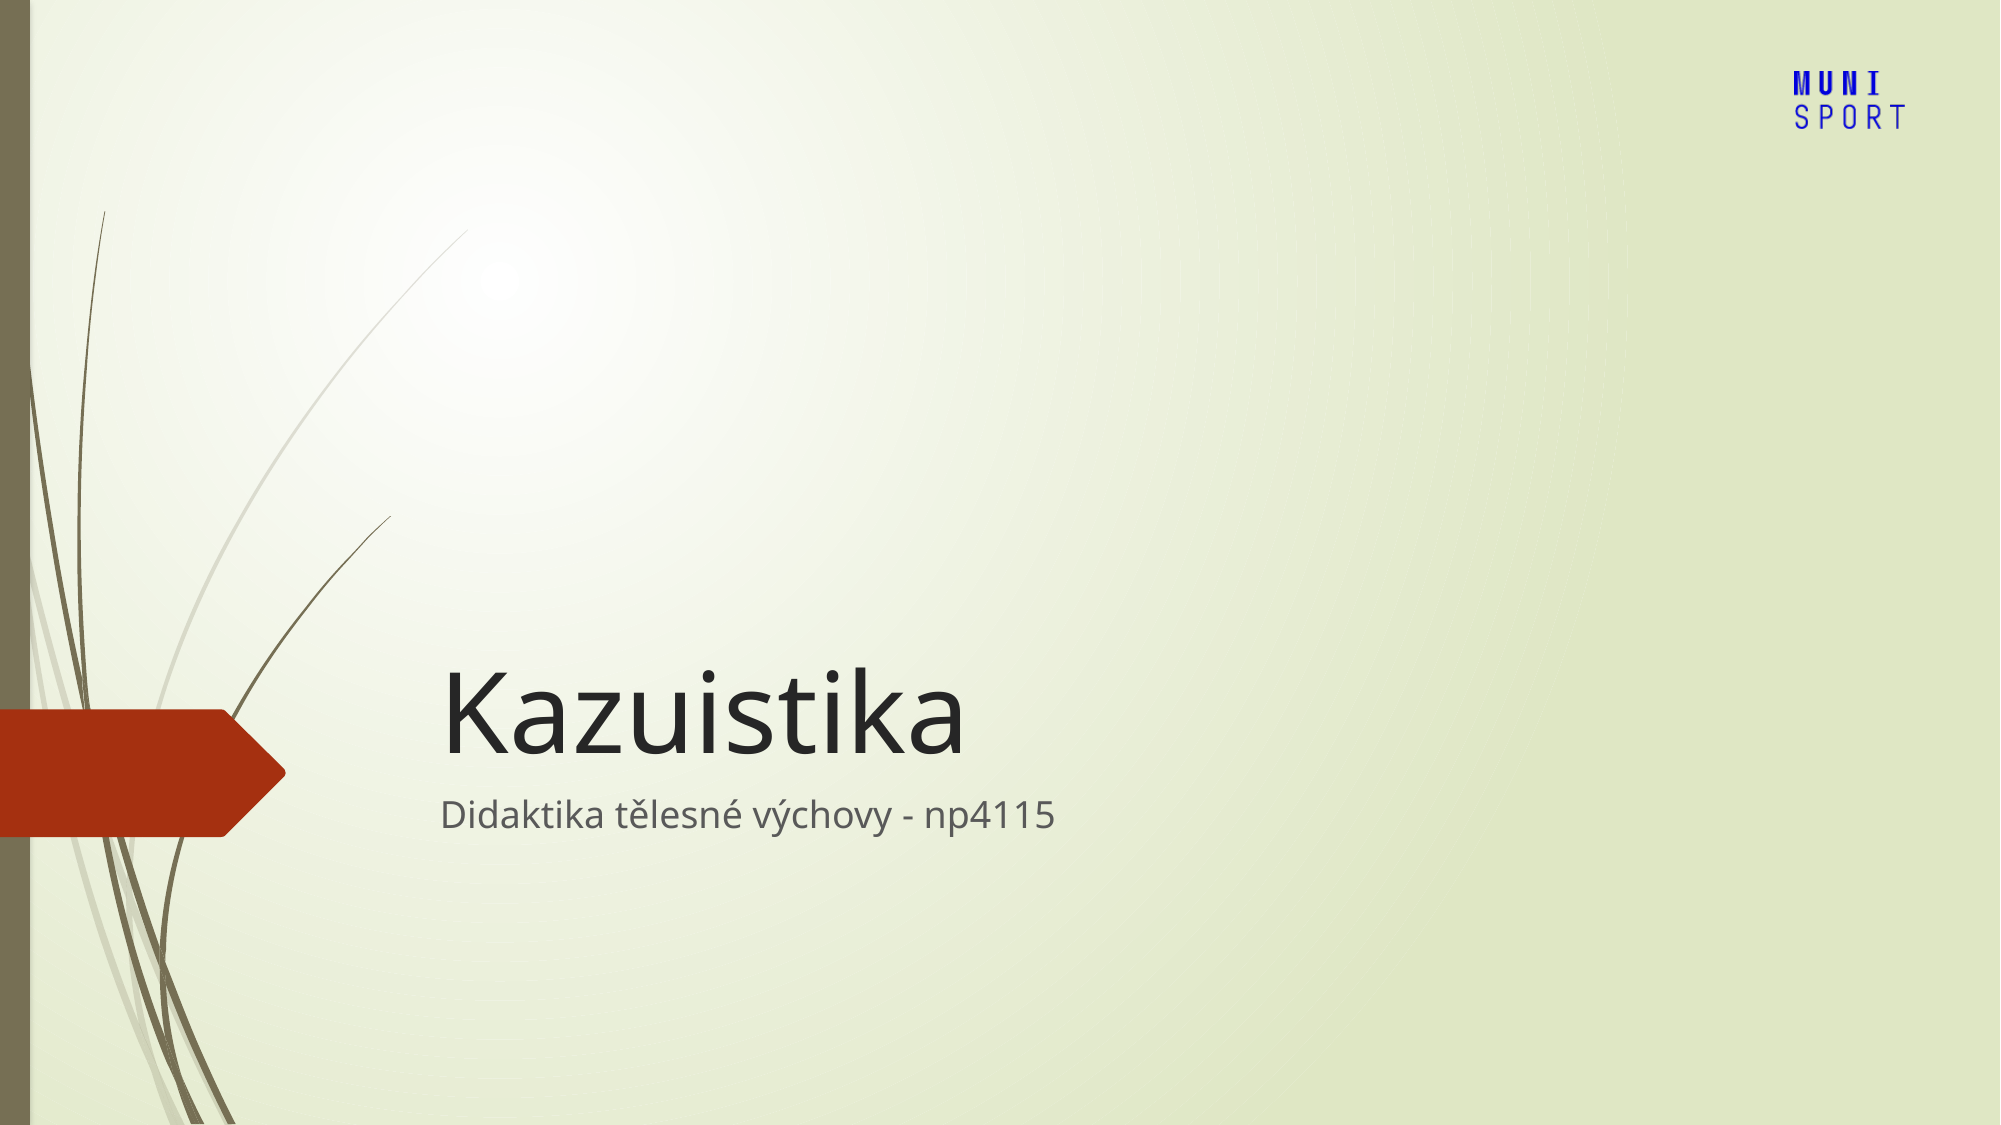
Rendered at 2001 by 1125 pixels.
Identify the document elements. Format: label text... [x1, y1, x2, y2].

picture [1794, 71, 1905, 129]
subtitle Didaktika tělesné výchovy - np4115 [424, 783, 1888, 969]
title Kazuistika [424, 412, 1888, 783]
